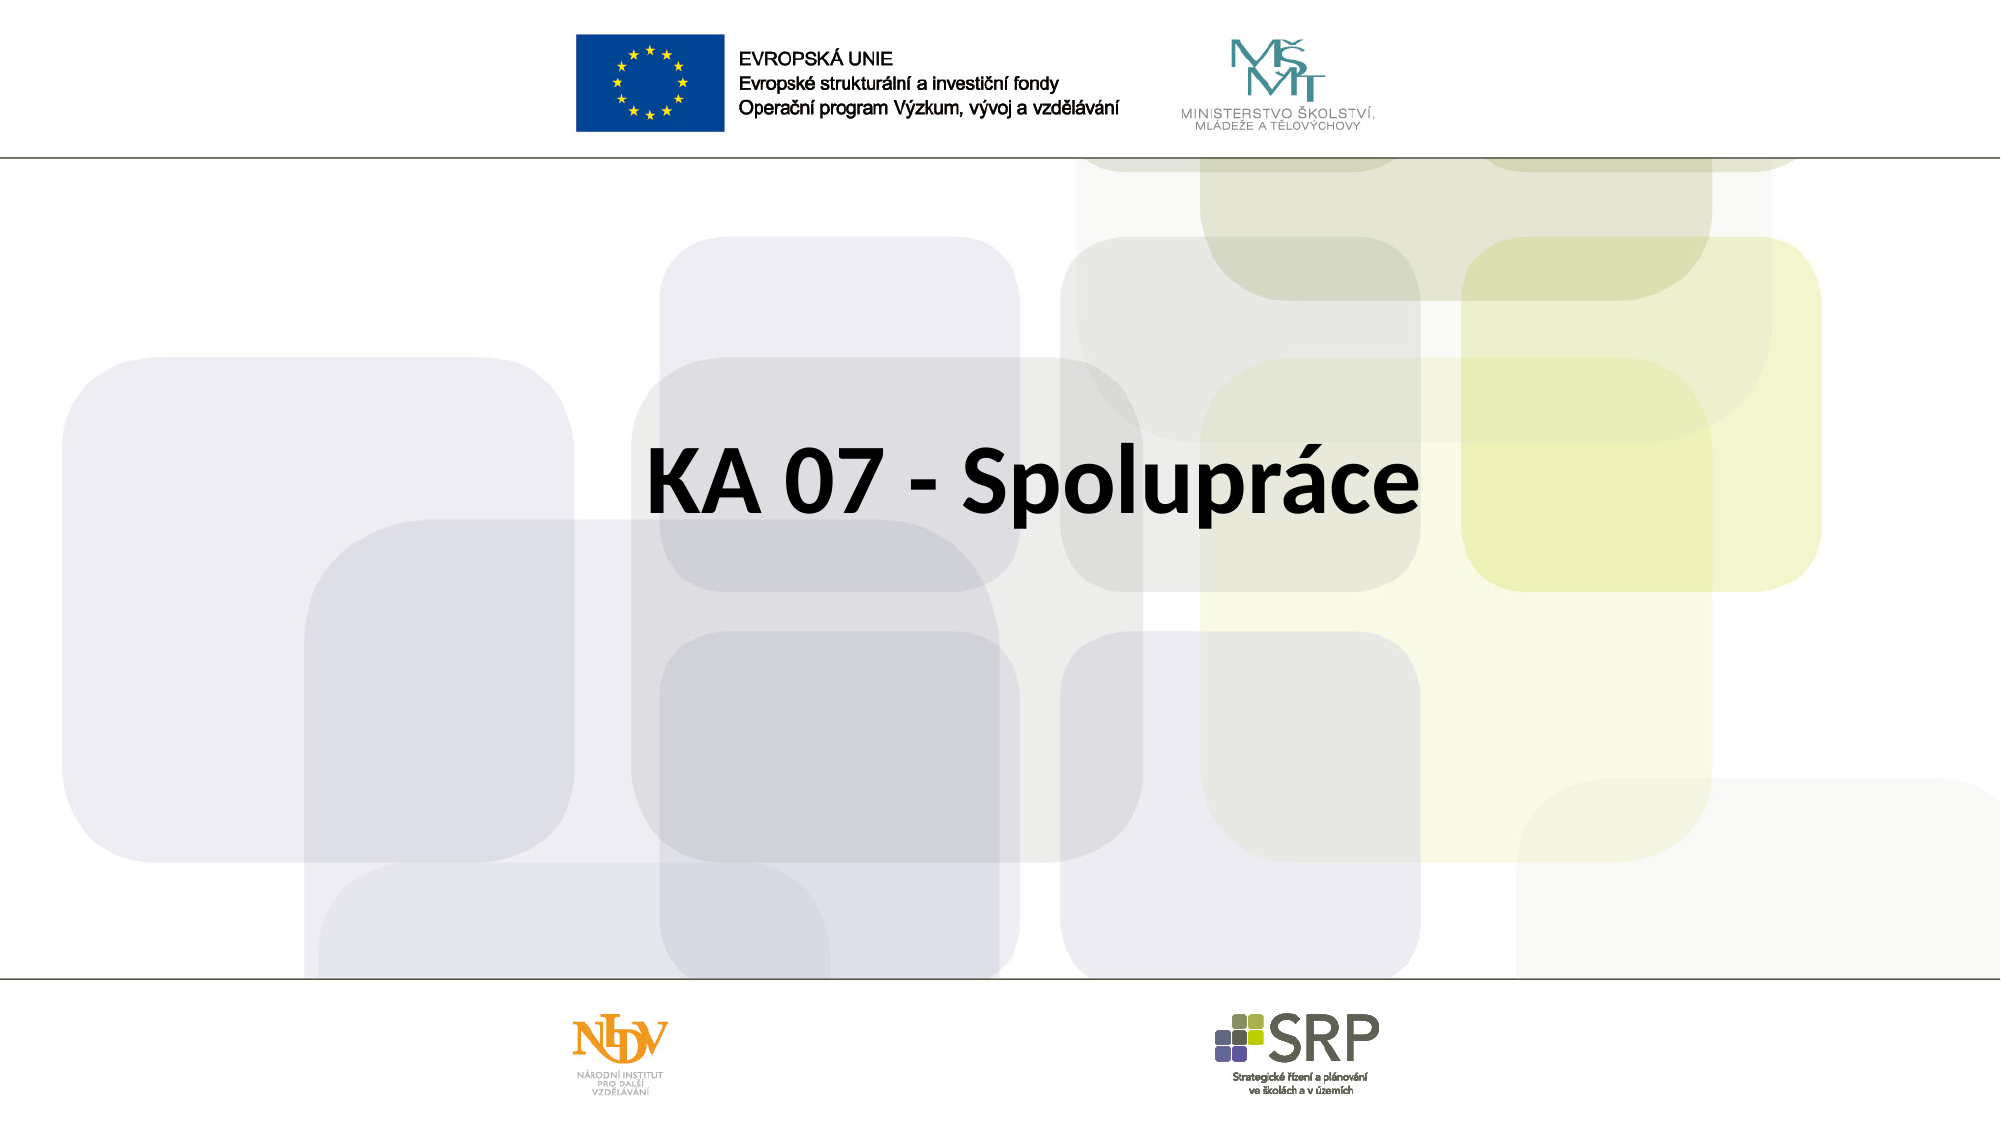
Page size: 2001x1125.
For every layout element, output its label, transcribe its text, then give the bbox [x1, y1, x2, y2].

picture [0, 0, 2001, 1125]
text_box KA 07 - Spolupráce [146, 406, 1924, 1021]
